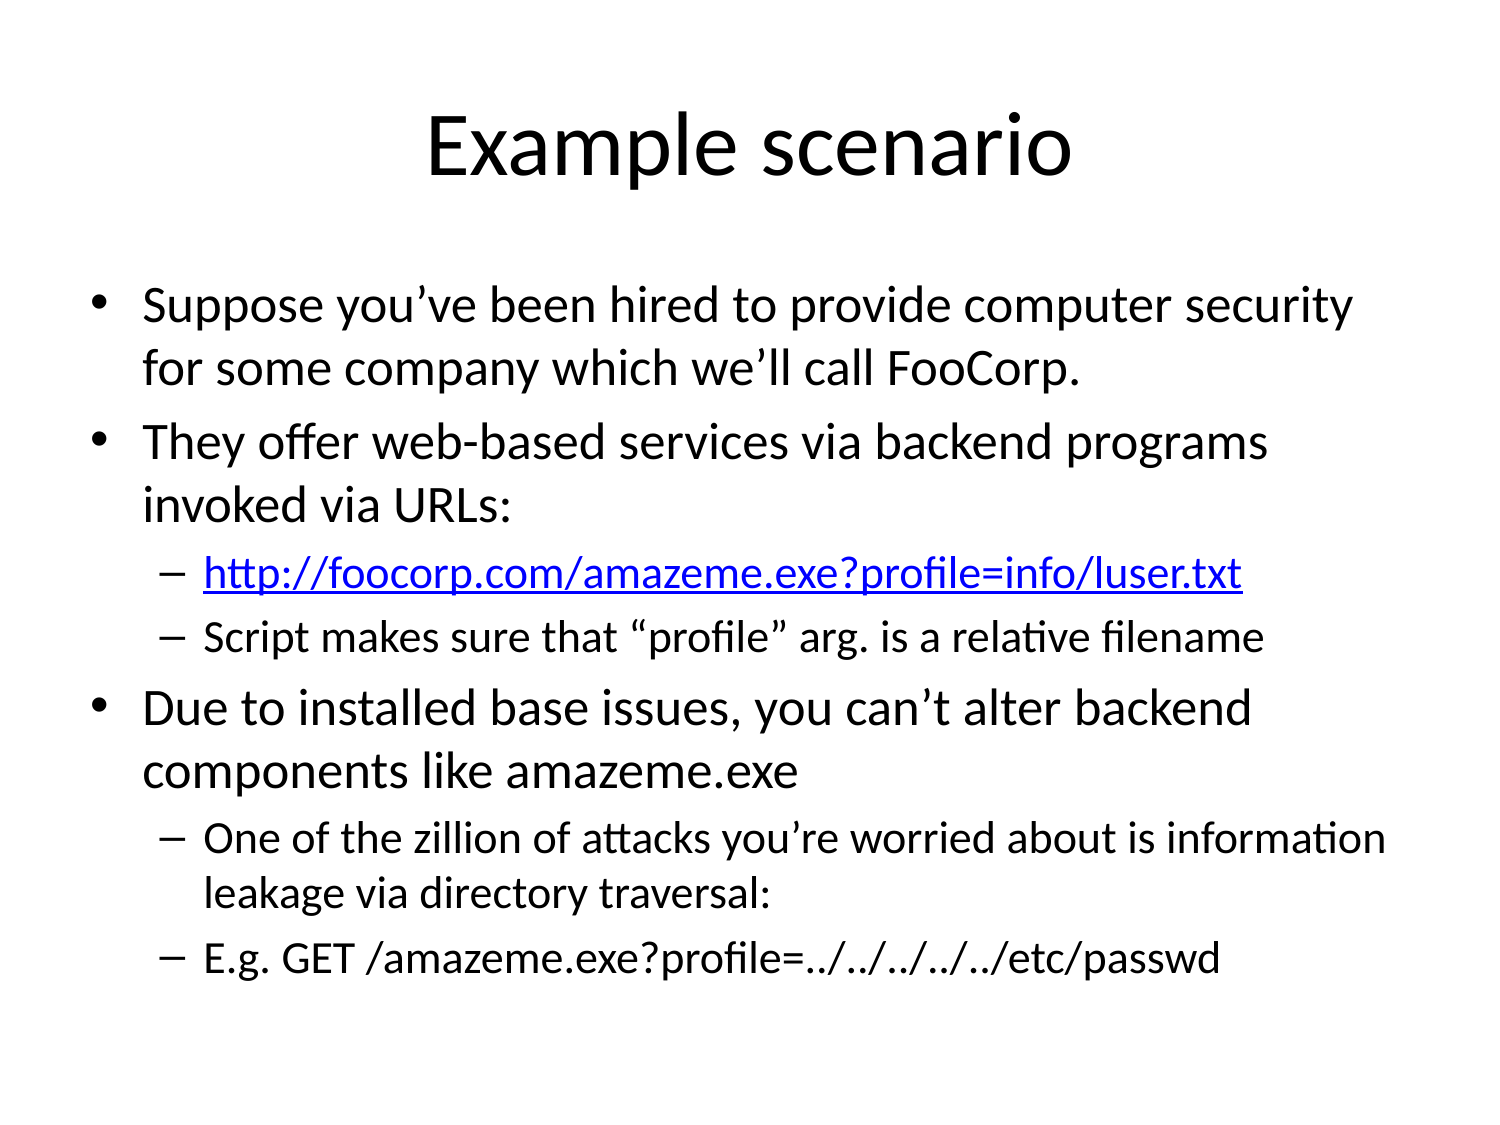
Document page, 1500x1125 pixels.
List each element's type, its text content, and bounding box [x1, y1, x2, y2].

title Example scenario [75, 45, 1425, 233]
list Suppose you’ve been hired to provide computer security for some company which we’ll call FooCorp. They offer web-based services via backend programs invoked via URLs: http://foocorp.com/amazeme.exe?profile=info/luser.txt Script makes sure that “profile” arg. is a relative filename Due to installed base issues, you can’t alter backend components like amazeme.exe One of the zillion of attacks you’re worried about is information leakage via directory traversal: E.g. GET /amazeme.exe?profile=../../../../../etc/passwd [75, 262, 1425, 1005]
